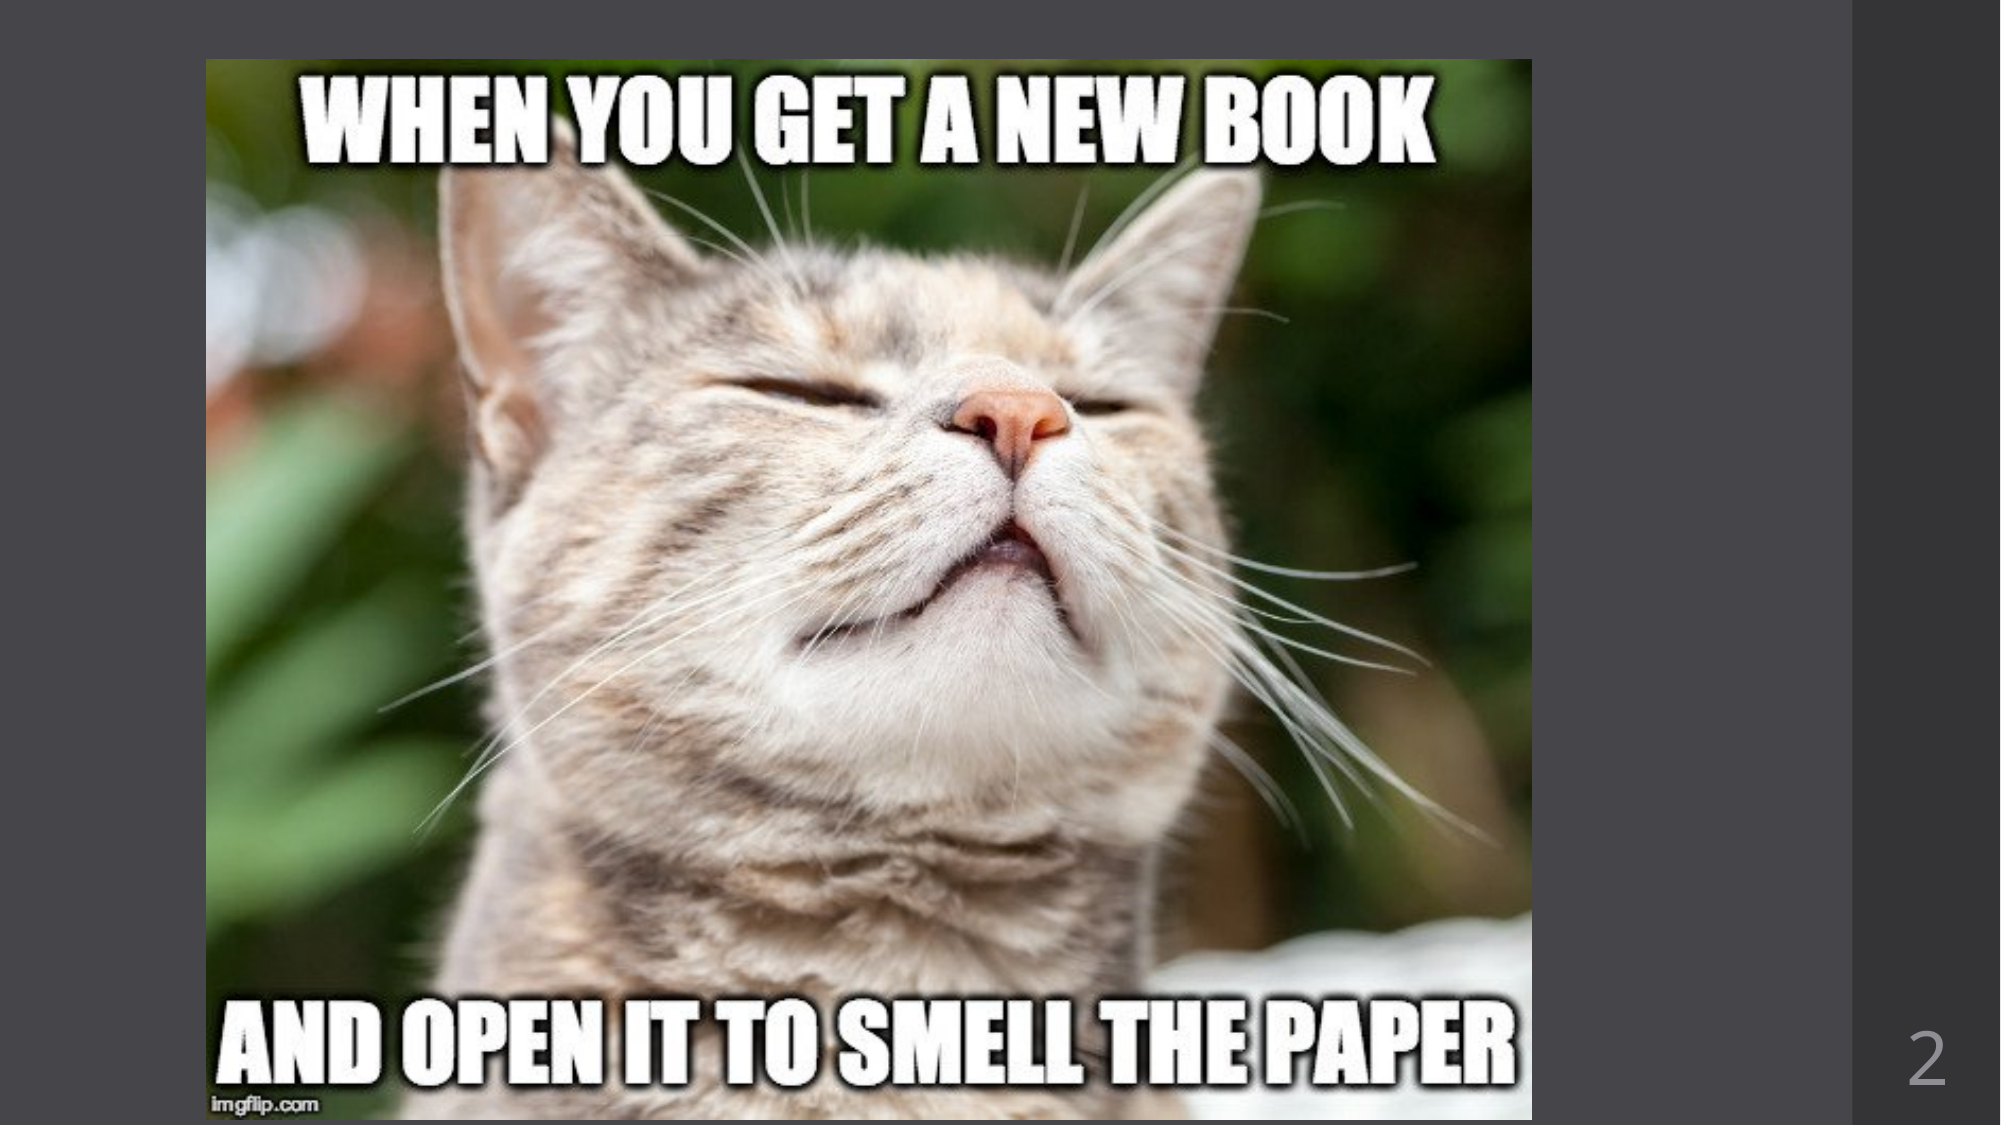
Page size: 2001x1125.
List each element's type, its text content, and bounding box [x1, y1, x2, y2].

slide_number 2 [1852, 1012, 2000, 1110]
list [206, 59, 1532, 1120]
